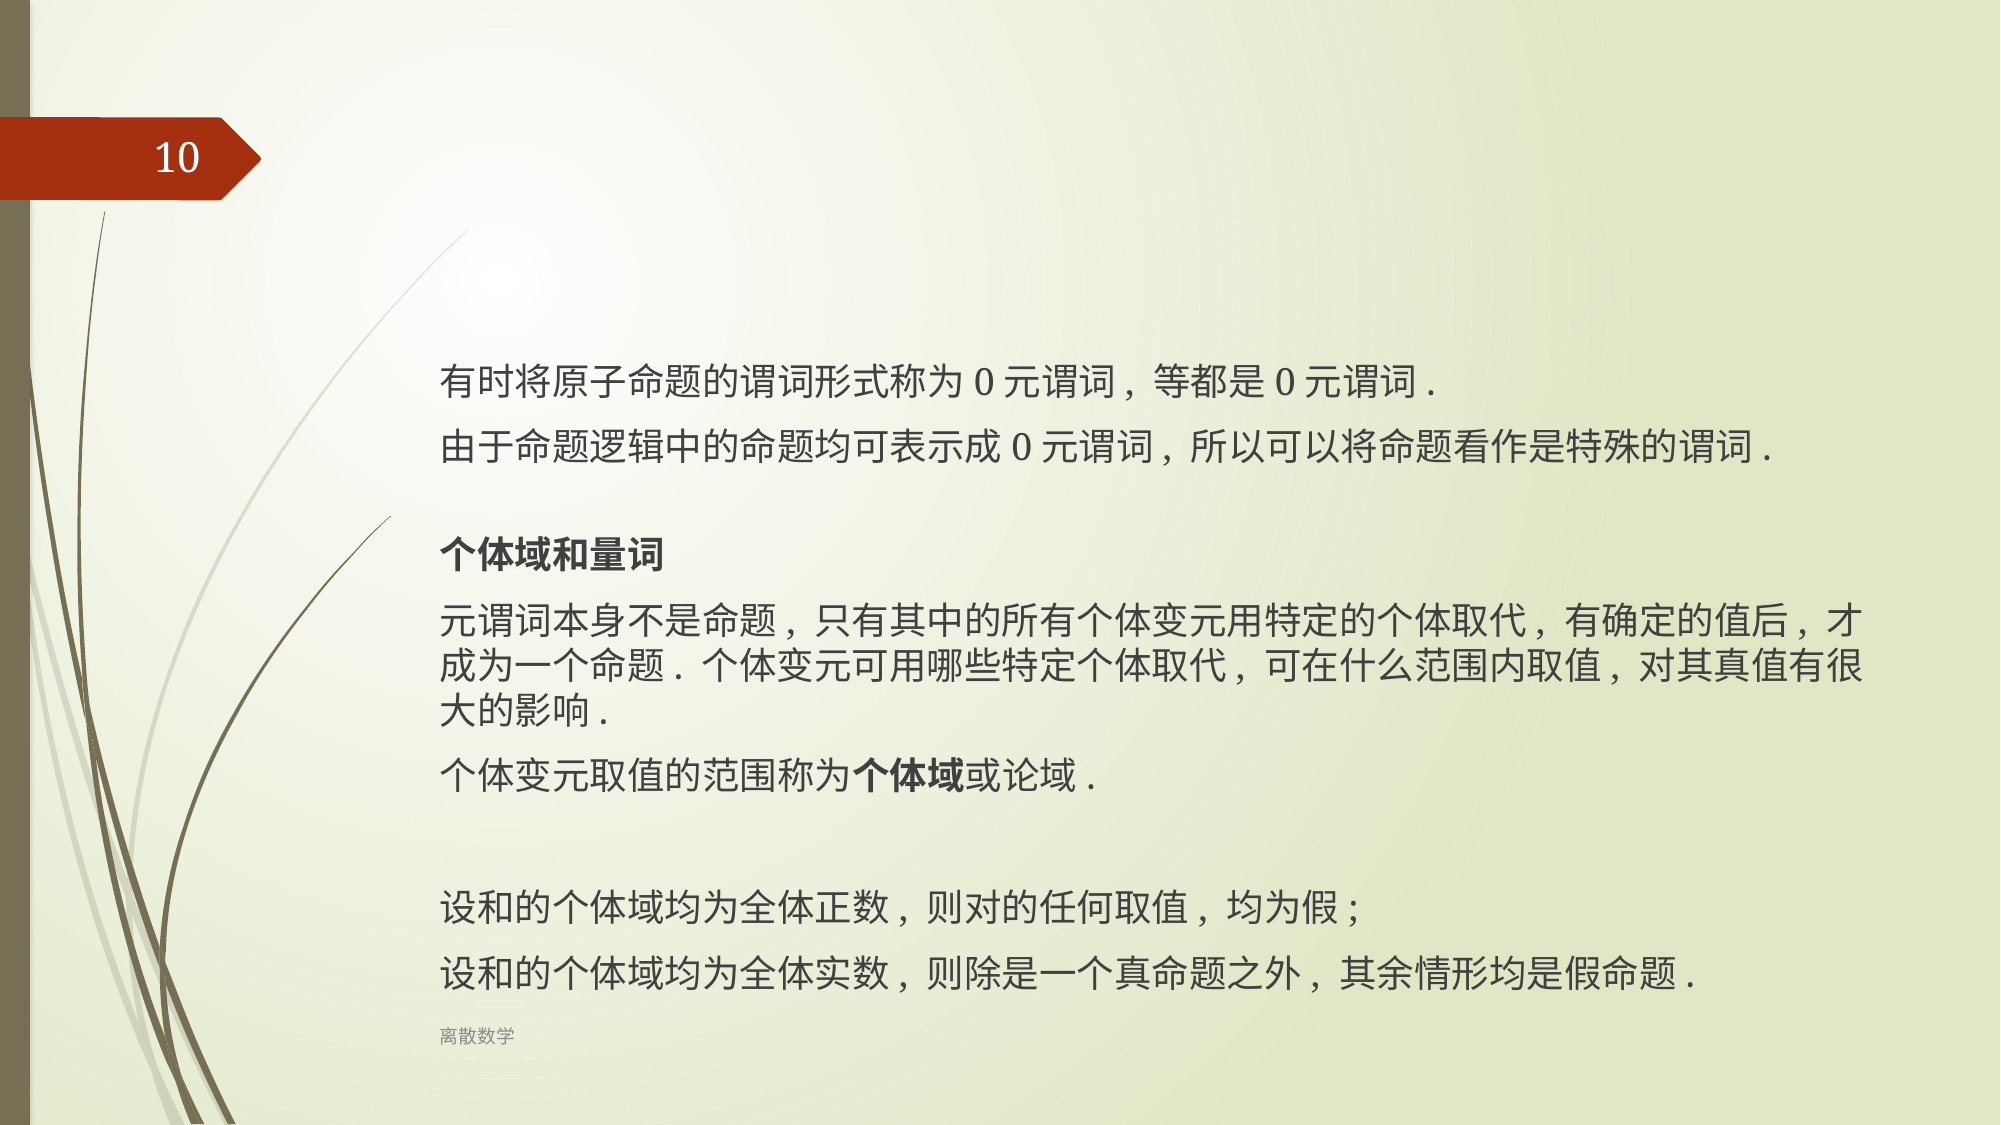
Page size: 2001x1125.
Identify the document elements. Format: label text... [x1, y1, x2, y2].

footer 离散数学 [424, 1006, 1675, 1067]
slide_number ‹#› [87, 129, 216, 190]
